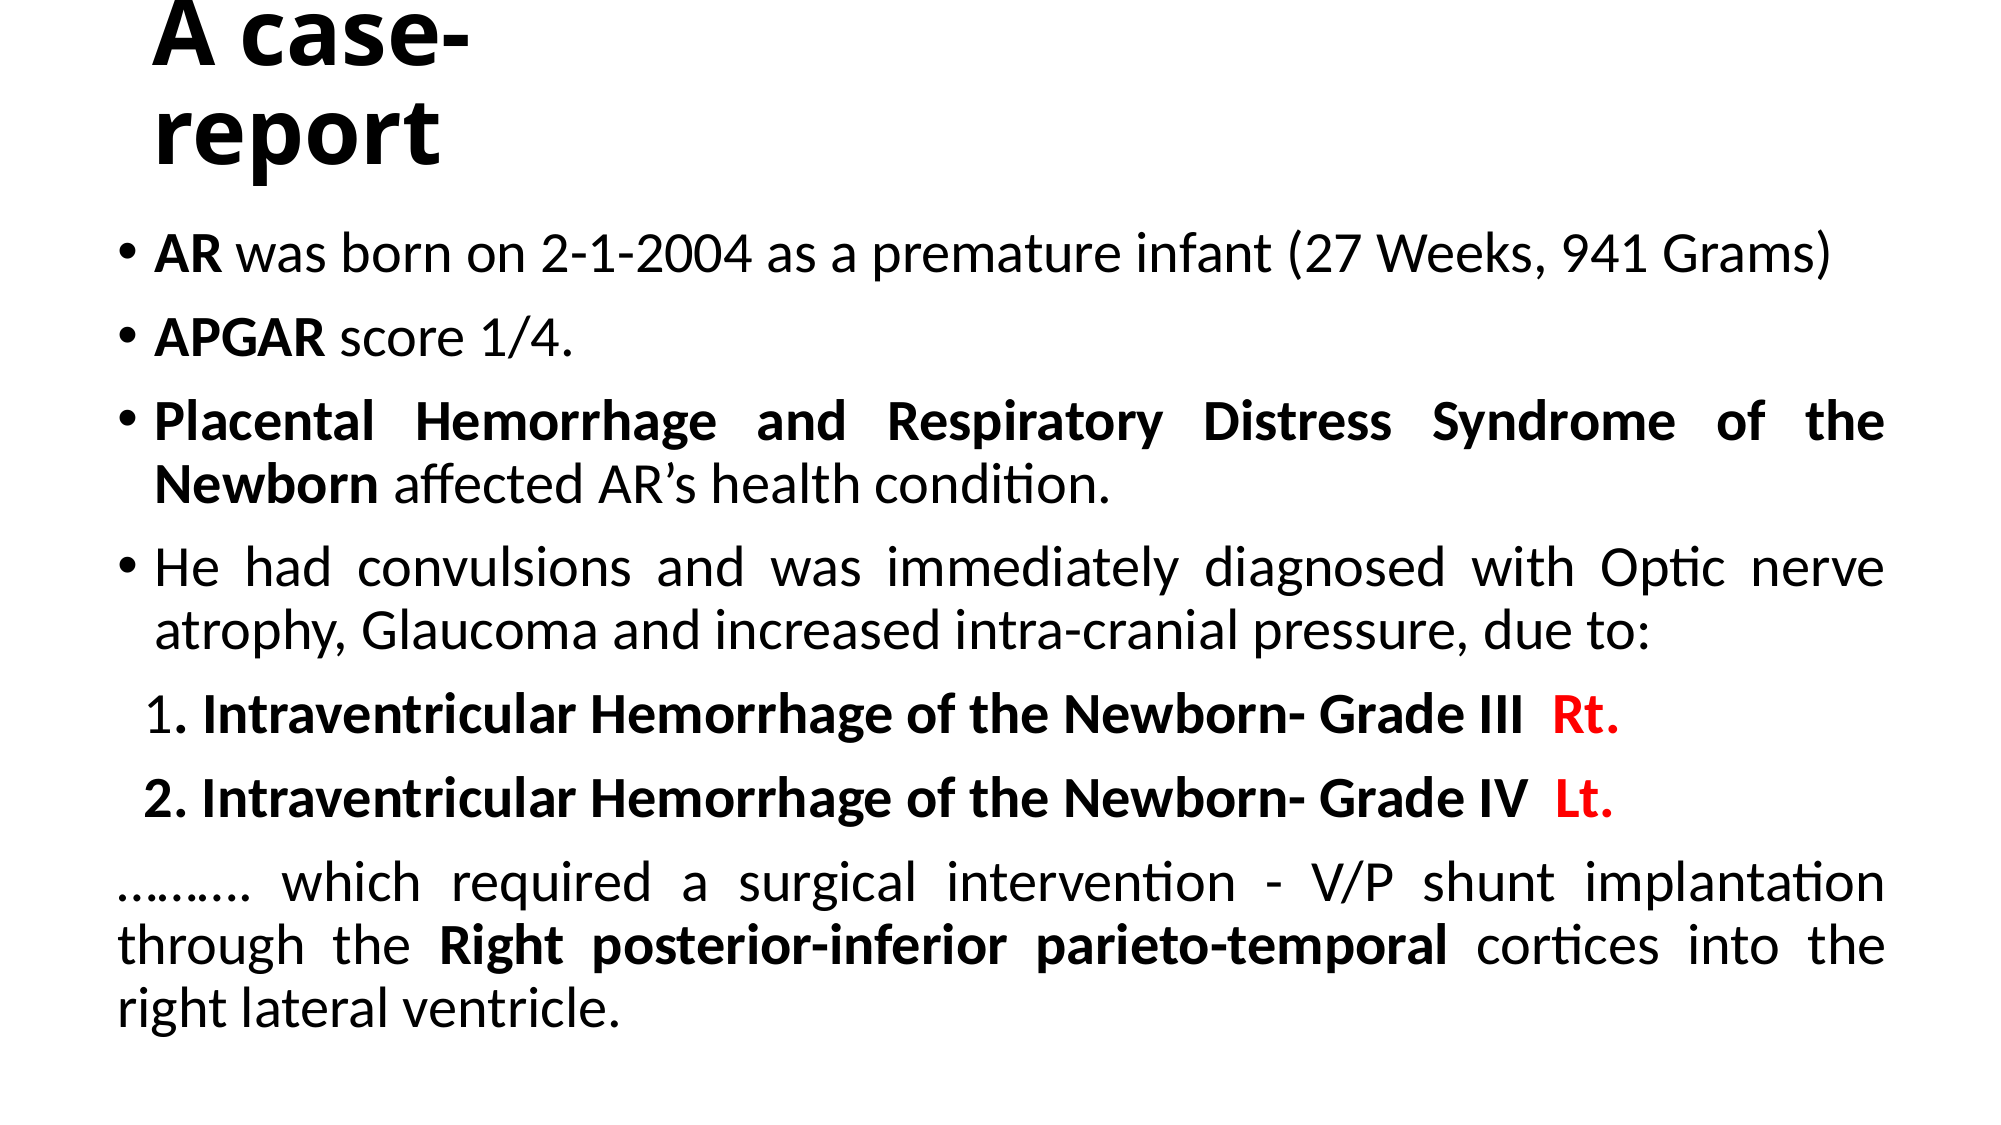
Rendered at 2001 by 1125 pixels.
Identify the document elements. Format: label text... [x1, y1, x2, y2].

list AR was born on 2-1-2004 as a premature infant (27 Weeks, 941 Grams) APGAR score 1/4. Placental Hemorrhage and Respiratory Distress Syndrome of the Newborn affected AR’s health condition. He had convulsions and was immediately diagnosed with Optic nerve atrophy, Glaucoma and increased intra-cranial pressure, due to: 1. Intraventricular Hemorrhage of the Newborn- Grade III Rt. 2. Intraventricular Hemorrhage of the Newborn- Grade IV Lt. ………. which required a surgical intervention - V/P shunt implantation through the Right posterior-inferior parieto-temporal cortices into the right lateral ventricle. [102, 214, 1902, 1076]
title A case-report [137, 22, 677, 148]
